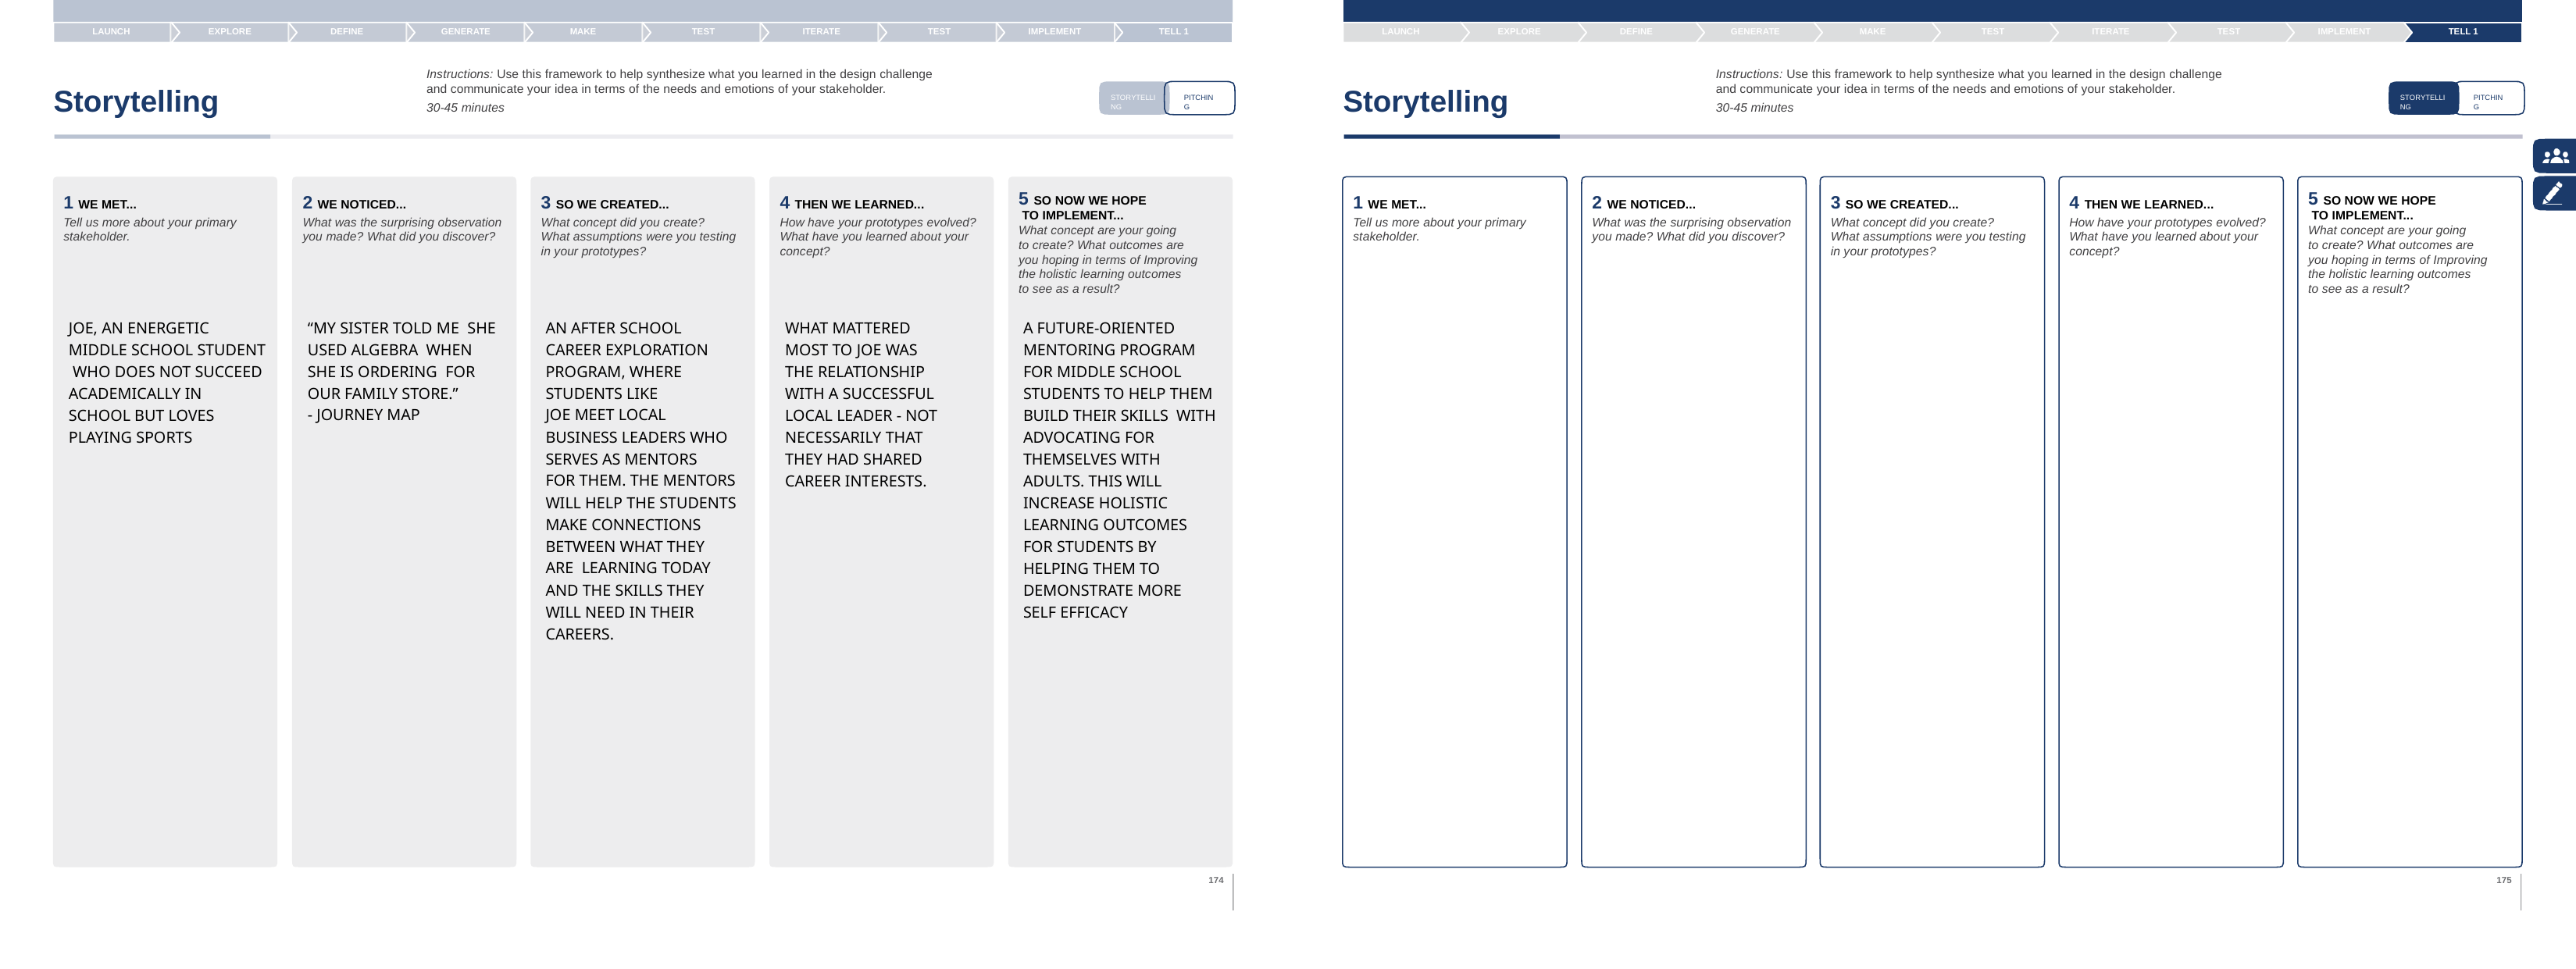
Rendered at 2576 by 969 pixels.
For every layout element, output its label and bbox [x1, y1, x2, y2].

text_box [2532, 138, 2576, 211]
text_box [2059, 176, 2284, 867]
text_box [1341, 80, 1554, 119]
text_box [2297, 176, 2523, 867]
text_box [1820, 176, 2045, 867]
text_box [1207, 872, 1228, 886]
text_box [530, 176, 755, 867]
text_box [52, 176, 278, 867]
text_box [769, 176, 994, 867]
text_box [54, 134, 1233, 139]
text_box [1008, 176, 1233, 867]
text_box [425, 64, 939, 115]
text_box [52, 80, 265, 119]
text_box [291, 176, 517, 867]
text_box [53, 0, 1233, 43]
text_box [1581, 176, 1807, 867]
text_box [2388, 81, 2525, 116]
text_box [1714, 64, 2228, 115]
text_box [1342, 176, 1568, 867]
text_box [1343, 0, 2523, 43]
text_box [1098, 81, 1236, 116]
text_box [2495, 872, 2516, 886]
text_box [1343, 134, 2523, 139]
